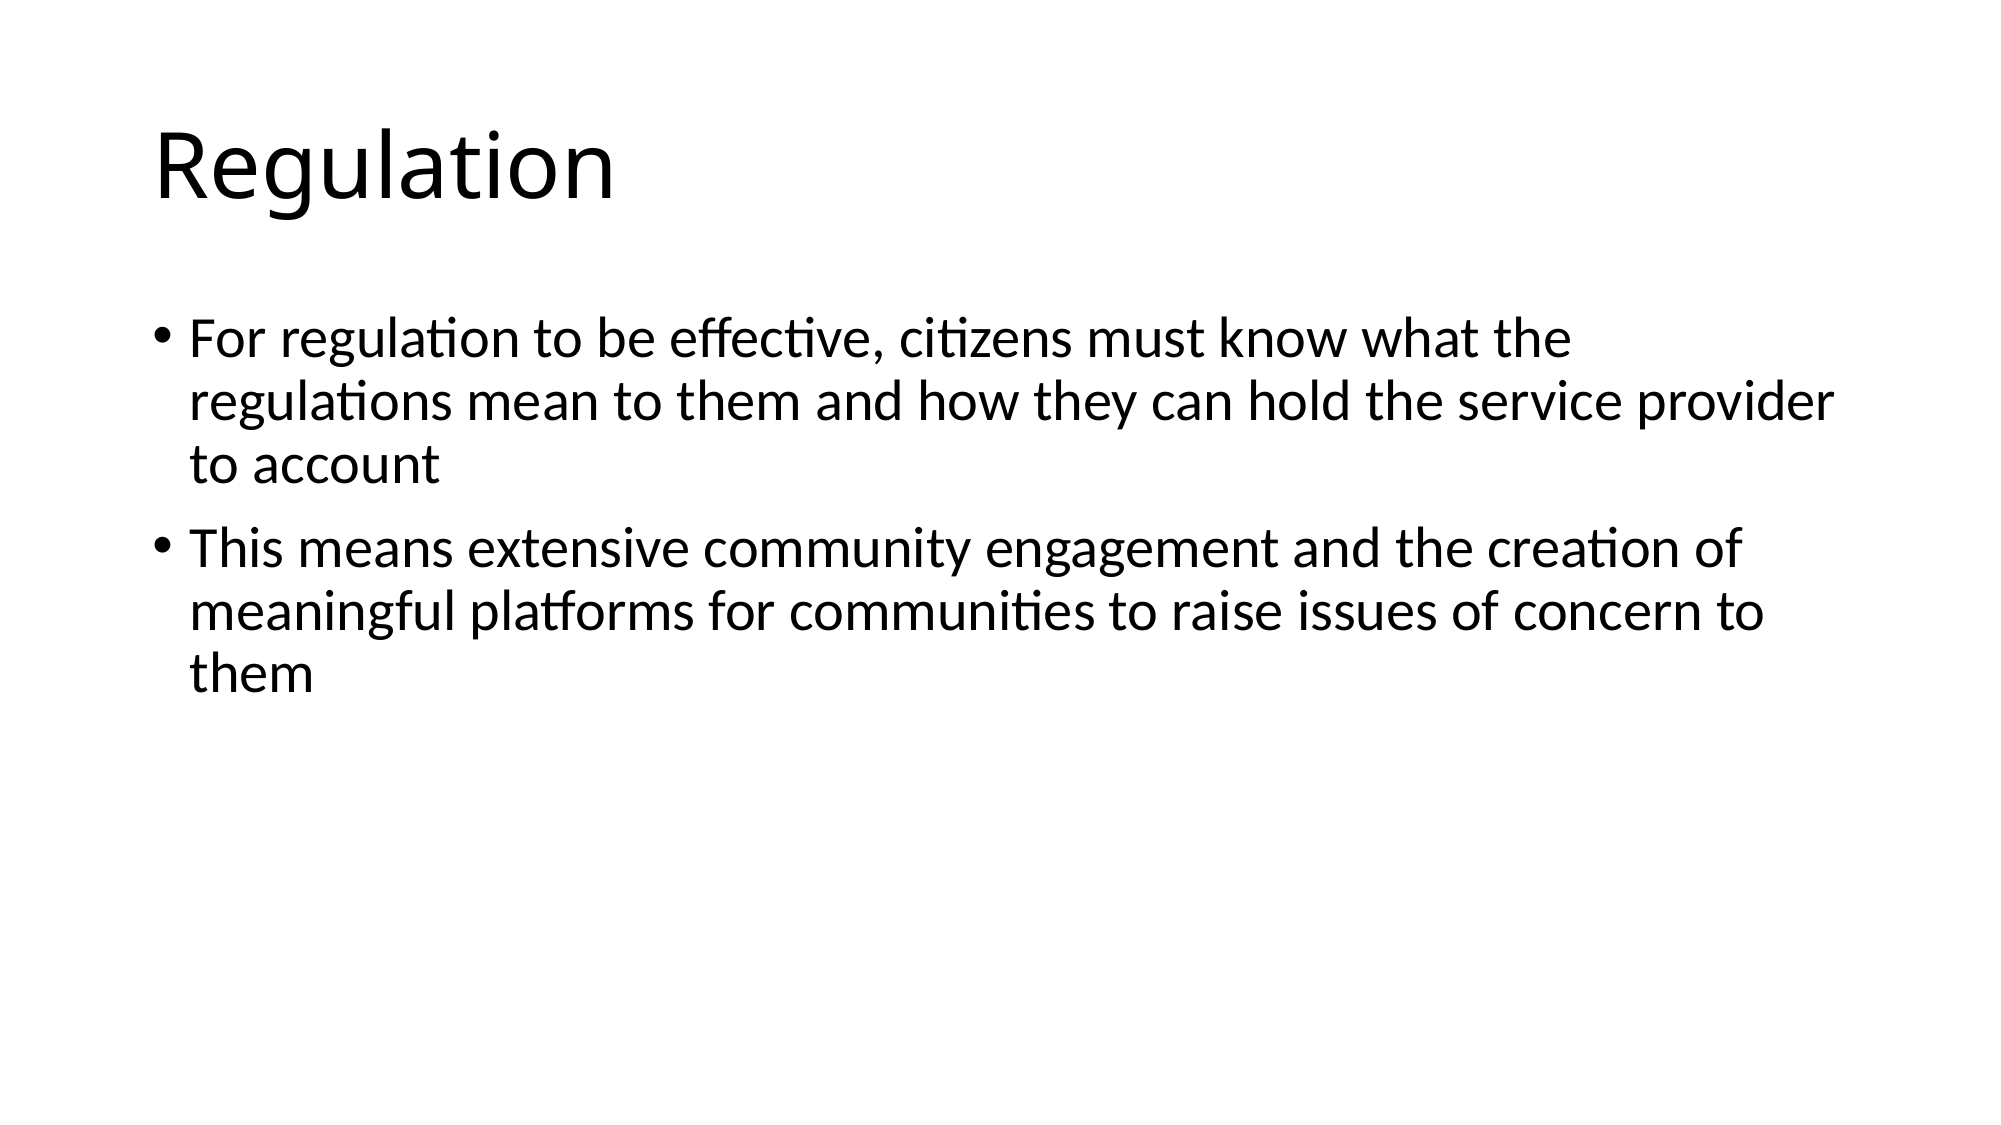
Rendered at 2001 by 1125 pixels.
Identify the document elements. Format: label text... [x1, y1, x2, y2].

title Regulation [137, 59, 1863, 278]
list For regulation to be effective, citizens must know what the regulations mean to them and how they can hold the service provider to account This means extensive community engagement and the creation of meaningful platforms for communities to raise issues of concern to them [137, 299, 1863, 1014]
